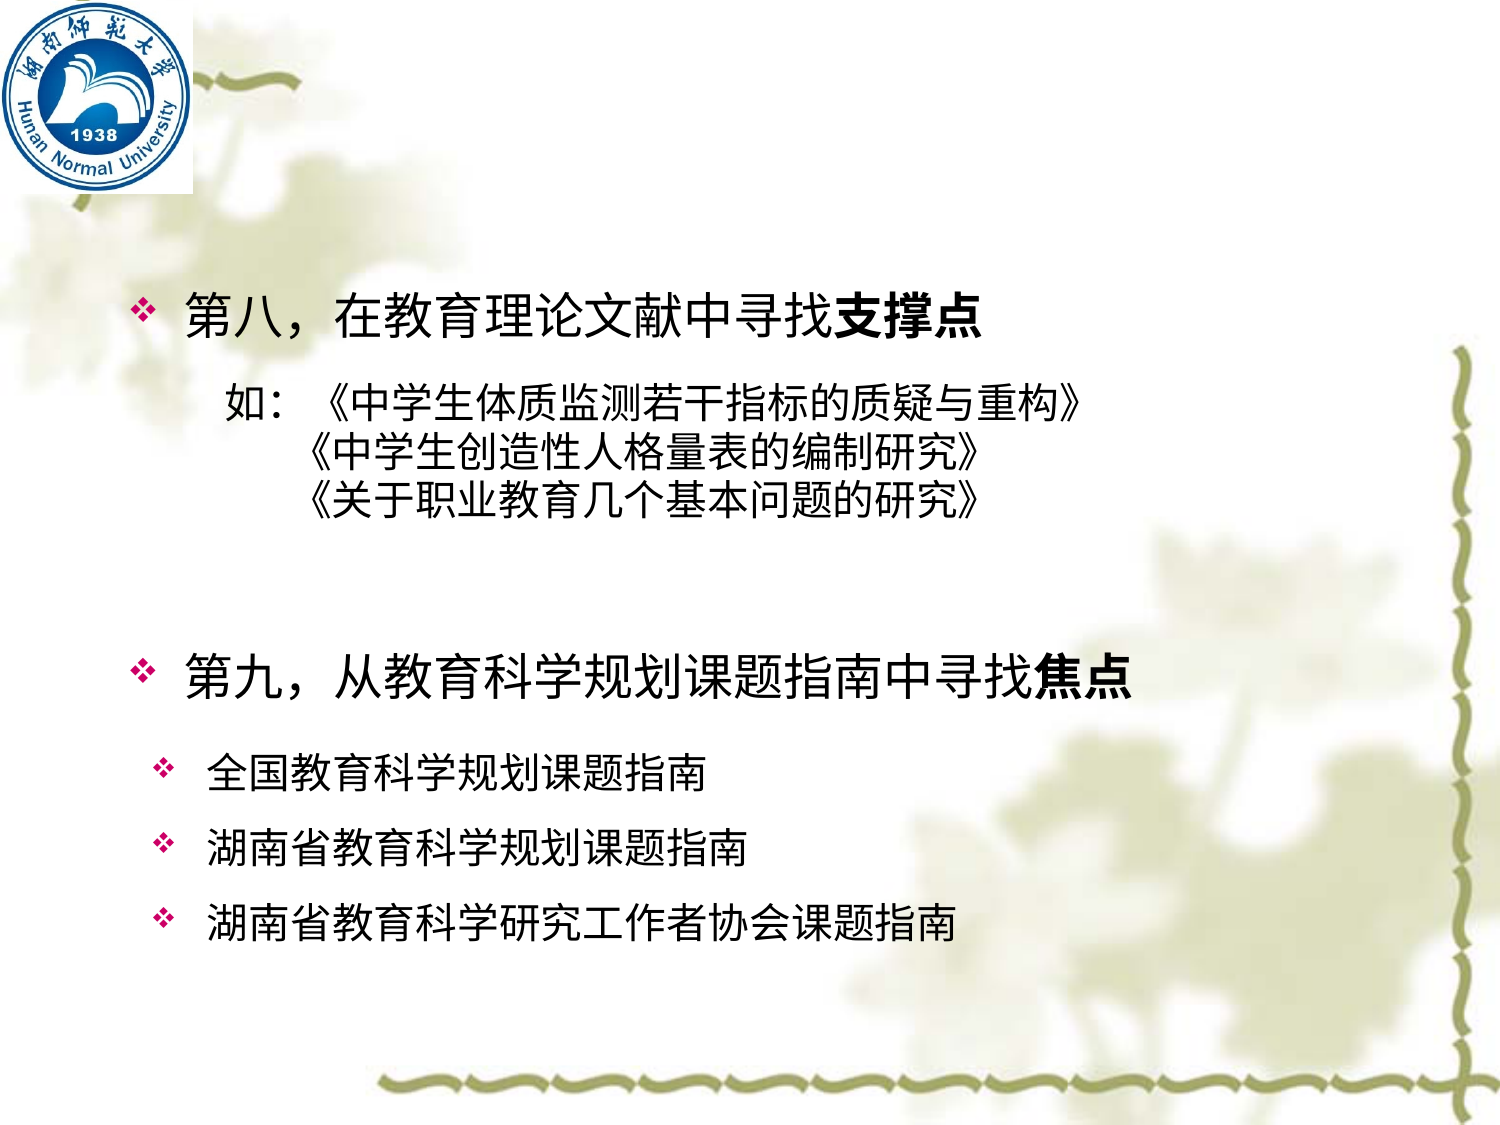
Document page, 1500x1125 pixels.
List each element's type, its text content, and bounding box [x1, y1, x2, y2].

text_box 第九，从教育科学规划课题指南中寻找焦点 [112, 608, 1234, 713]
text_box 第八，在教育理论文献中寻找支撑点 [112, 289, 999, 352]
text_box 全国教育科学规划课题指南 湖南省教育科学规划课题指南 湖南省教育科学研究工作者协会课题指南 [135, 713, 1258, 954]
text_box 如：《中学生体质监测若干指标的质疑与重构》 《中学生创造性人格量表的编制研究》 《关于职业教育几个基本问题的研究》 [209, 379, 1116, 531]
picture [0, 0, 1500, 1125]
